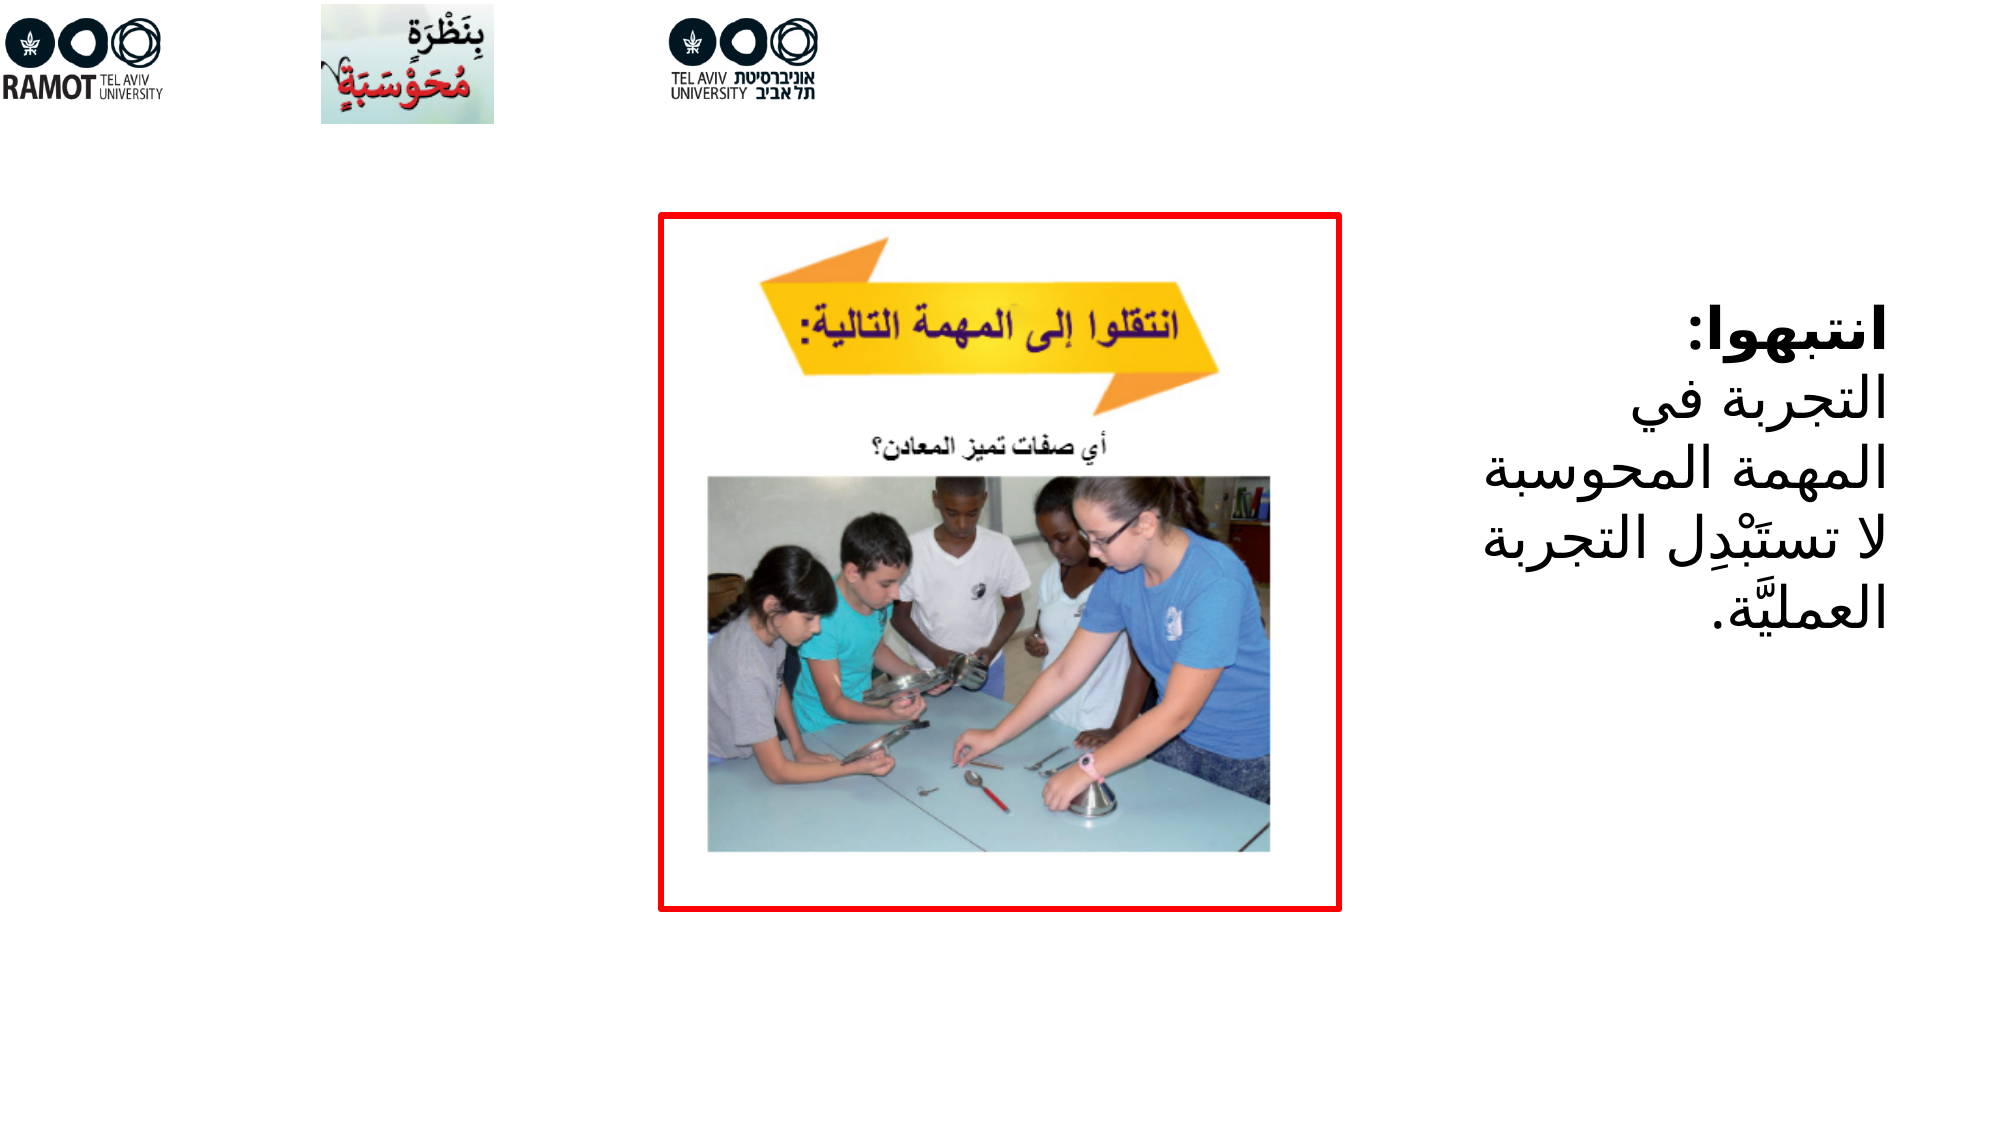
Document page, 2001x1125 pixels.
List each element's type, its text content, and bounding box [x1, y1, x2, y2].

text_box انتبهوا: التجربة في المهمة المحوسبة لا تستَبْدِل التجربة العمليَّة. [1445, 283, 1905, 648]
picture [0, 4, 820, 124]
picture [663, 218, 1336, 907]
